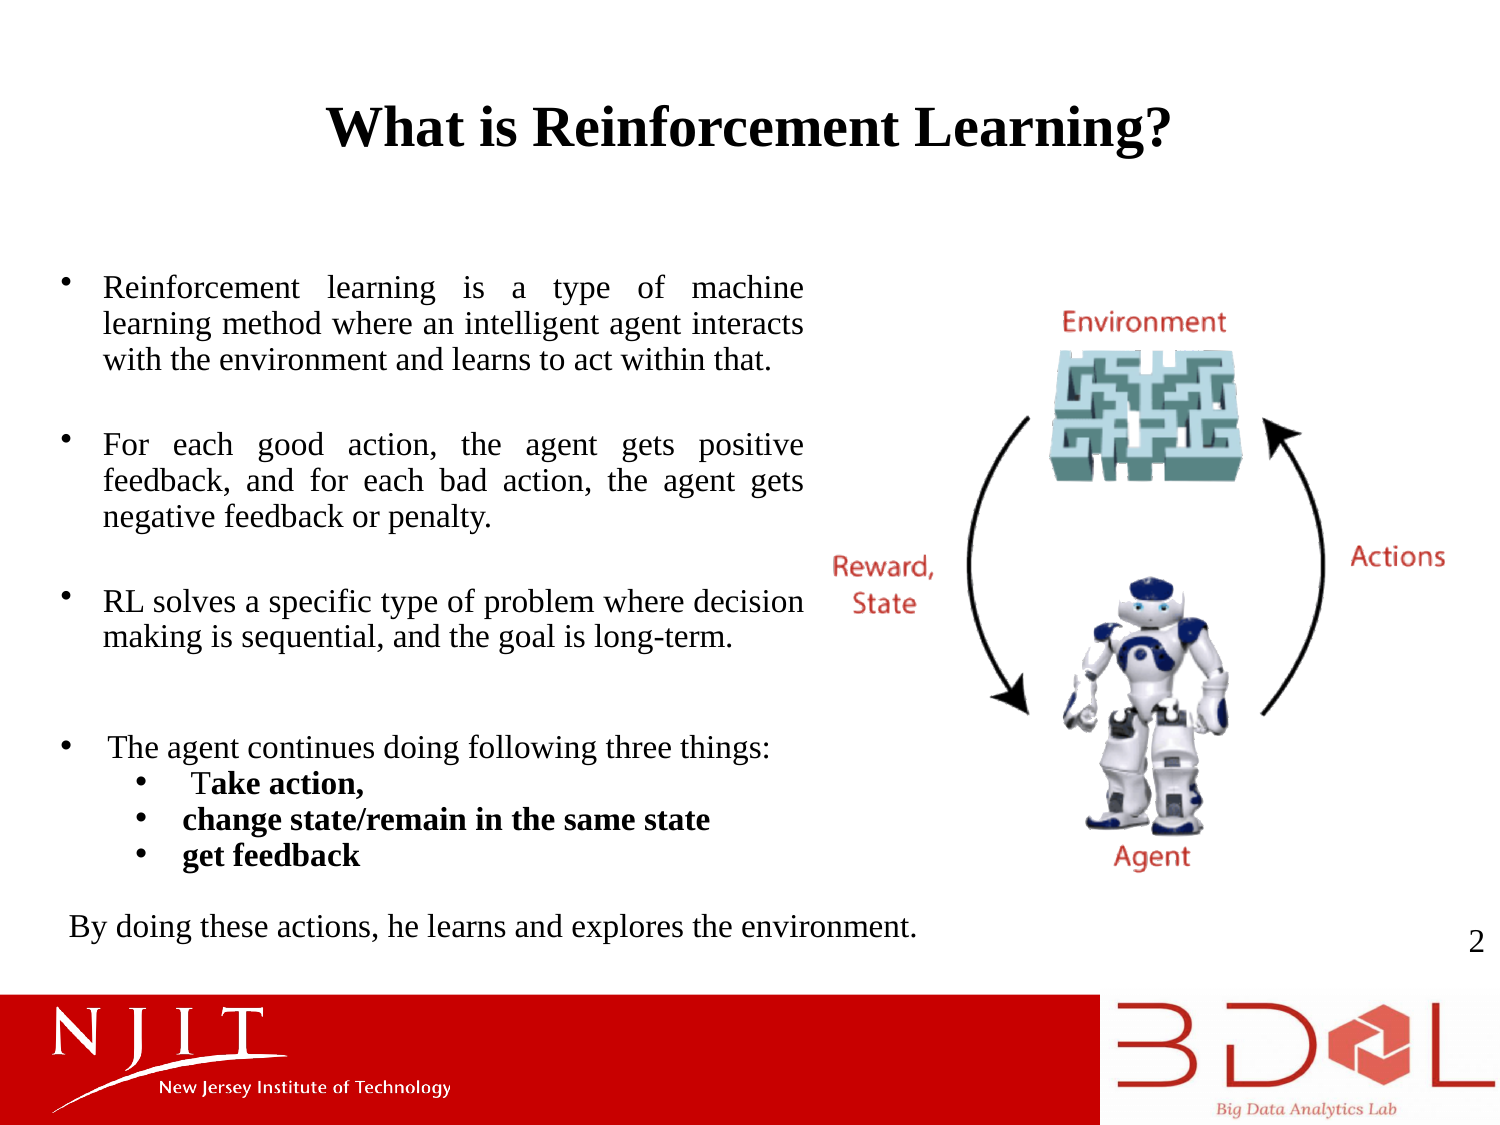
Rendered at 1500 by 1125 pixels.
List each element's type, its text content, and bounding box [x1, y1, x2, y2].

picture [824, 299, 1451, 884]
text_box The agent continues doing following three things: Take action, change state/remain in the same state get feedback By doing these actions, he learns and explores the environment. [45, 722, 975, 953]
picture [1100, 988, 1500, 1125]
title What is Reinforcement Learning? [112, 81, 1388, 169]
list Reinforcement learning is a type of machine learning method where an intelligent agent interacts with the environment and learns to act within that. For each good action, the agent gets positive feedback, and for each bad action, the agent gets negative feedback or penalty. RL solves a specific type of problem where decision making is sequential, and the goal is long-term. [45, 262, 821, 700]
slide_number 2 [1407, 911, 1500, 989]
